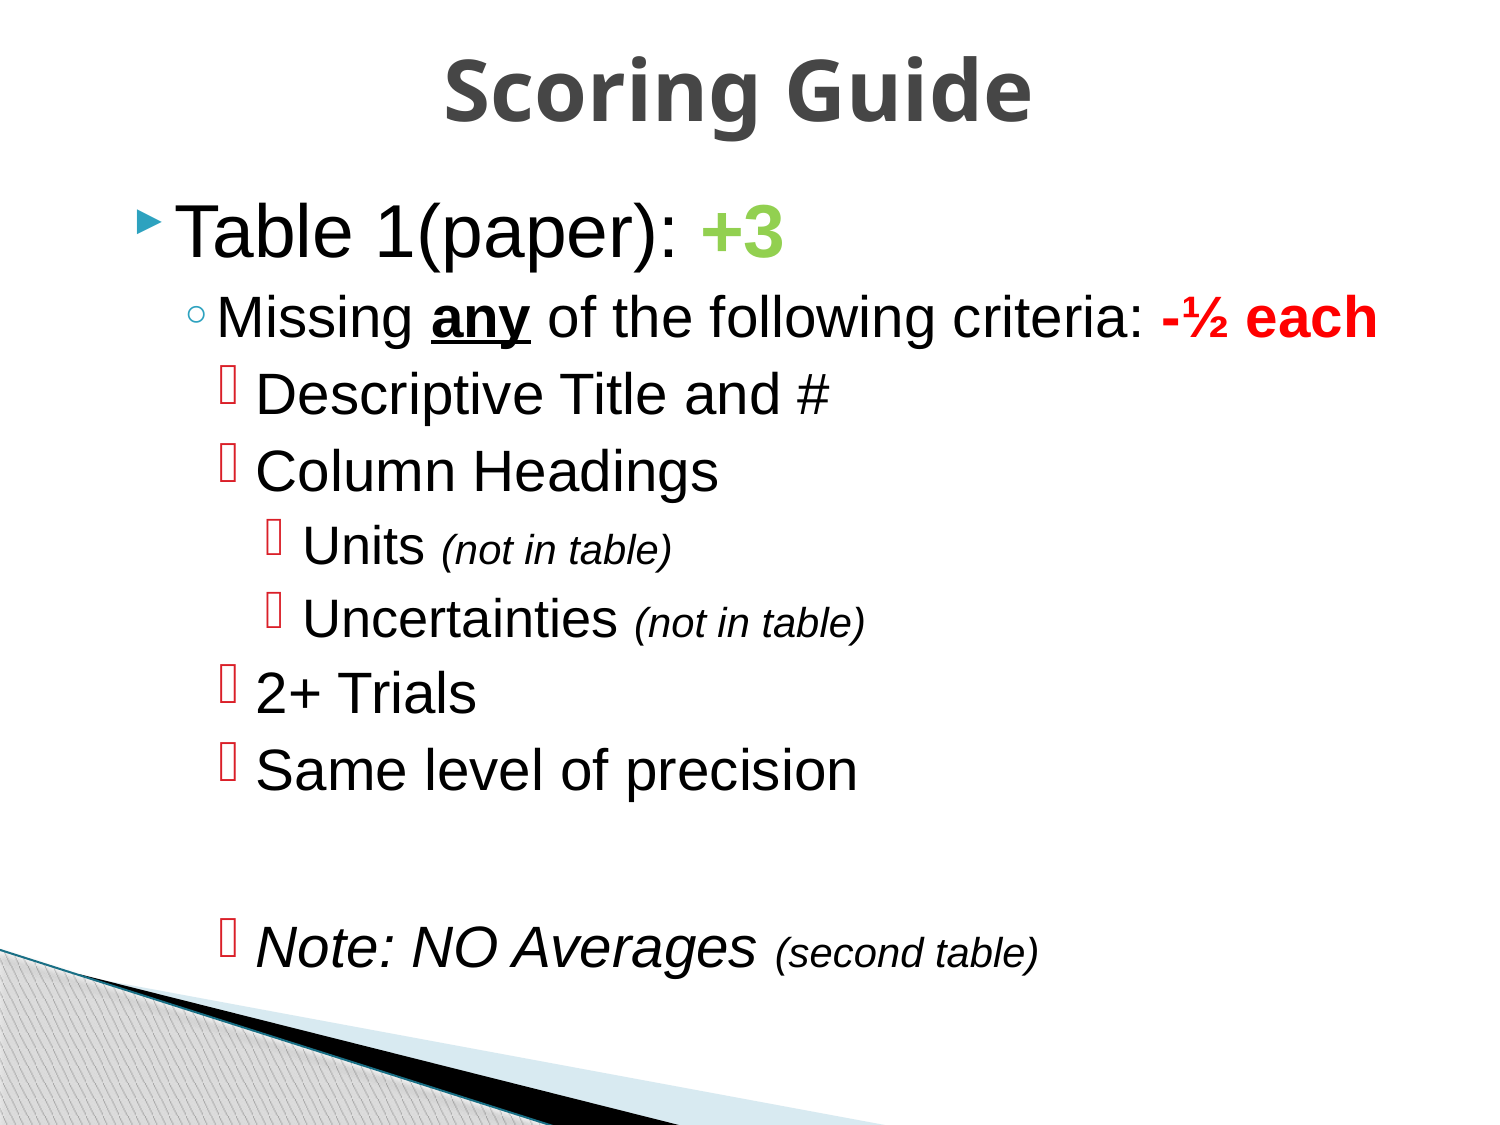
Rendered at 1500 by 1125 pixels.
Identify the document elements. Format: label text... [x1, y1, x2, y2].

title Scoring Guide [75, 0, 1425, 175]
list Table 1(paper): +3 Missing any of the following criteria: -½ each Descriptive Title and # Column Headings Units (not in table) Uncertainties (not in table) 2+ Trials Same level of precision Note: NO Averages (second table) [99, 174, 1463, 1063]
